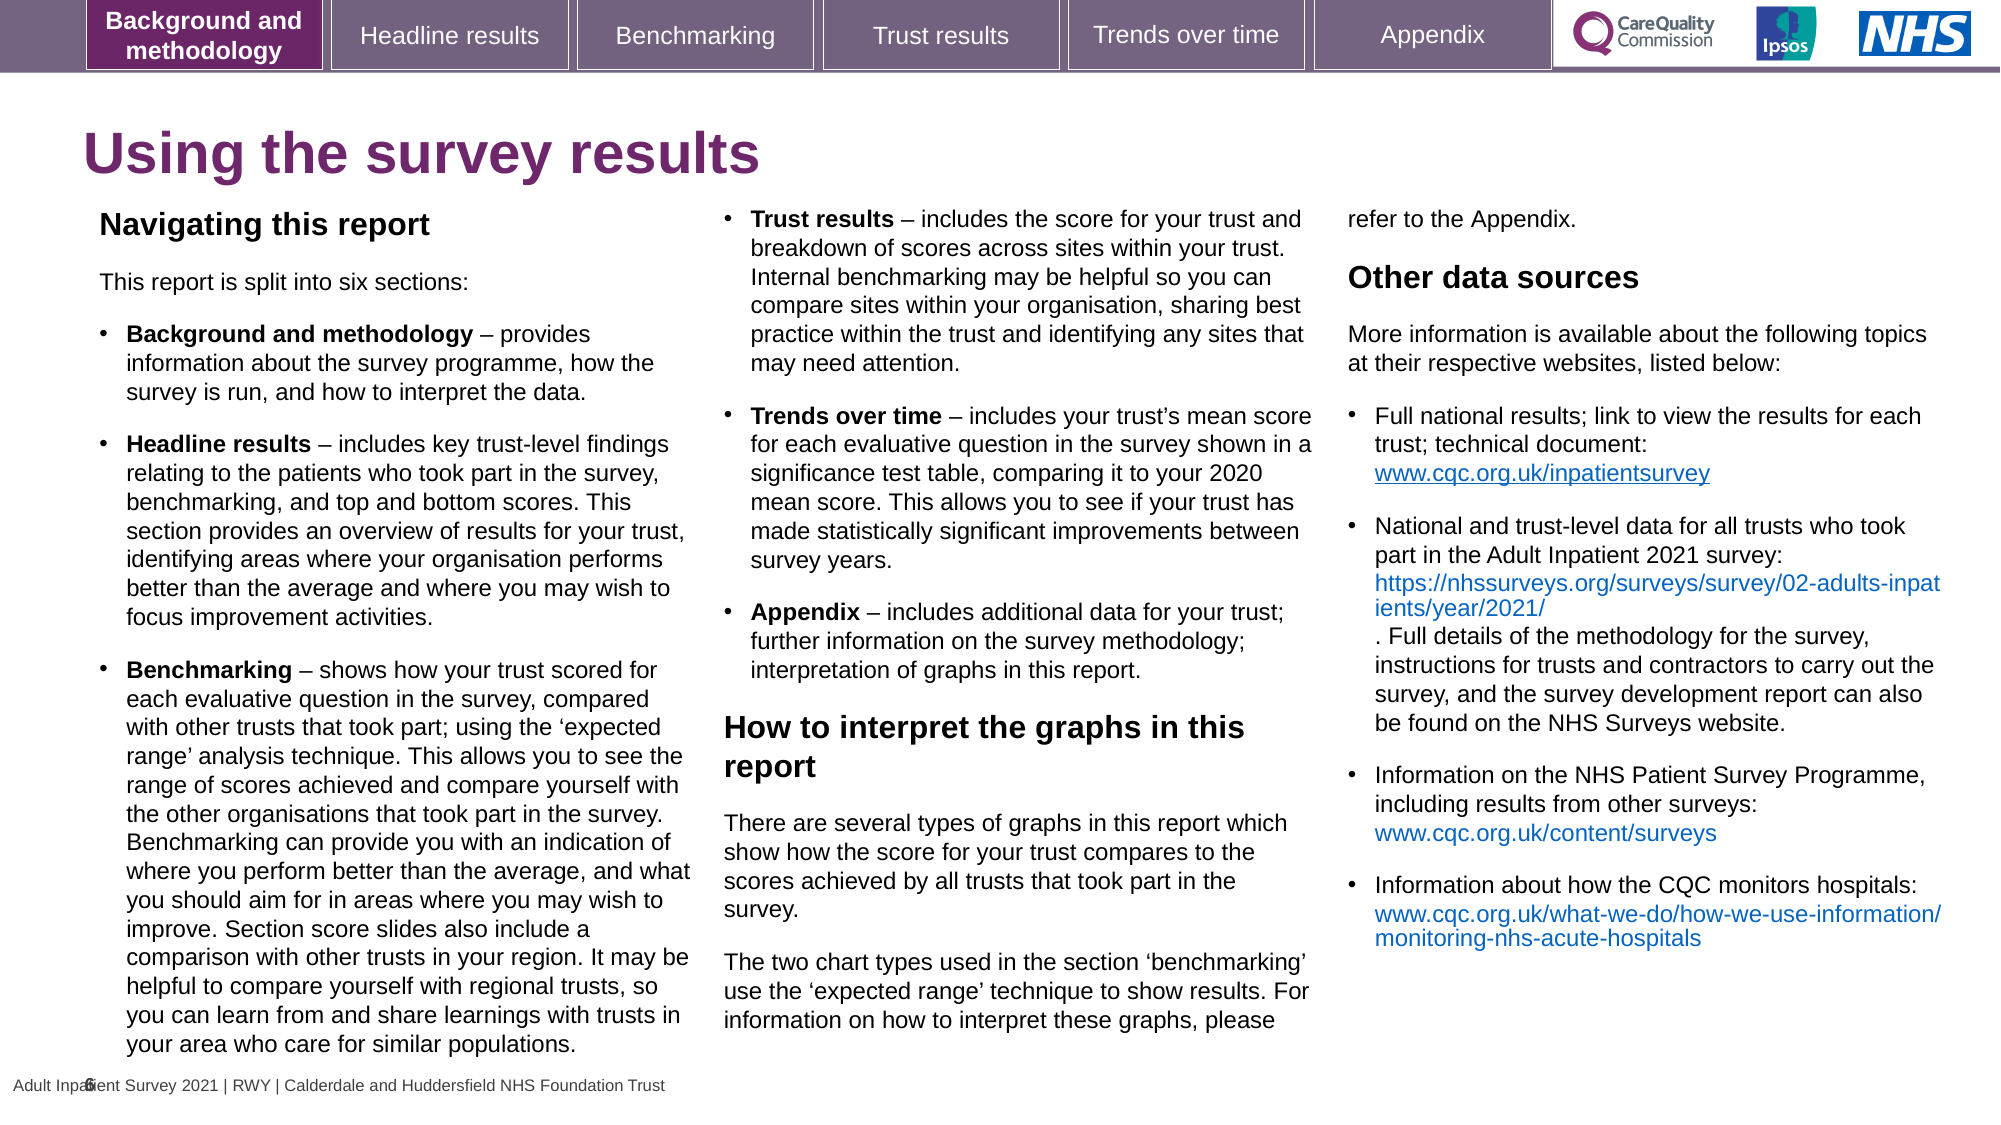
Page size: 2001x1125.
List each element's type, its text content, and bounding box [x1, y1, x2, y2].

picture [1756, 6, 1817, 61]
text_box 6 [84, 1066, 122, 1125]
text_box Navigating this report This report is split into six sections: Background and methodology – provides information about the survey programme, how the survey is run, and how to interpret the data. Headline results – includes key trust-level findings relating to the patients who took part in the survey, benchmarking, and top and bottom scores. This section provides an overview of results for your trust, identifying areas where your organisation performs better than the average and where you may wish to focus improvement activities. Benchmarking – shows how your trust scored for each evaluative question in the survey, compared with other trusts that took part; using the ‘expected range’ analysis technique. This allows you to see the range of scores achieved and compare yourself with the other organisations that took part in the survey. Benchmarking can provide you with an indication of where you perform better than the average, and what you should aim for in areas where you may wish to improve. Section score slides also include a comparison with other trusts in your region. It may be helpful to compare yourself with regional trusts, so you can learn from and share learnings with trusts in your area who care for similar populations. Trust results – includes the score for your trust and breakdown of scores across sites within your trust. Internal benchmarking may be helpful so you can compare sites within your organisation, sharing best practice within the trust and identifying any sites that may need attention. Trends over time – includes your trust’s mean score for each evaluative question in the survey shown in a significance test table, comparing it to your 2020 mean score. This allows you to see if your trust has made statistically significant improvements between survey years. Appendix – includes additional data for your trust; further information on the survey methodology; interpretation of graphs in this report. How to interpret the graphs in this report There are several types of graphs in this report which show how the score for your trust compares to the scores achieved by all trusts that took part in the survey. The two chart types used in the section ‘benchmarking’ use the ‘expected range’ technique to show results. For information on how to interpret these graphs, please refer to the Appendix. Other data sources More information is available about the following topics at their respective websites, listed below: Full national results; link to view the results for each trust; technical document: www.cqc.org.uk/inpatientsurvey National and trust-level data for all trusts who took part in the Adult Inpatient 2021 survey: https://nhssurveys.org/surveys/survey/02-adults-inpatients/year/2021/. Full details of the methodology for the survey, instructions for trusts and contractors to carry out the survey, and the survey development report can also be found on the NHS Surveys website. Information on the NHS Patient Survey Programme, including results from other surveys: www.cqc.org.uk/content/surveys Information about how the CQC monitors hospitals: www.cqc.org.uk/what-we-do/how-we-use-information/monitoring-nhs-acute-hospitals [84, 196, 1958, 1066]
title Using the survey results [68, 100, 1942, 209]
picture [1573, 11, 1715, 56]
picture [1859, 11, 1971, 56]
